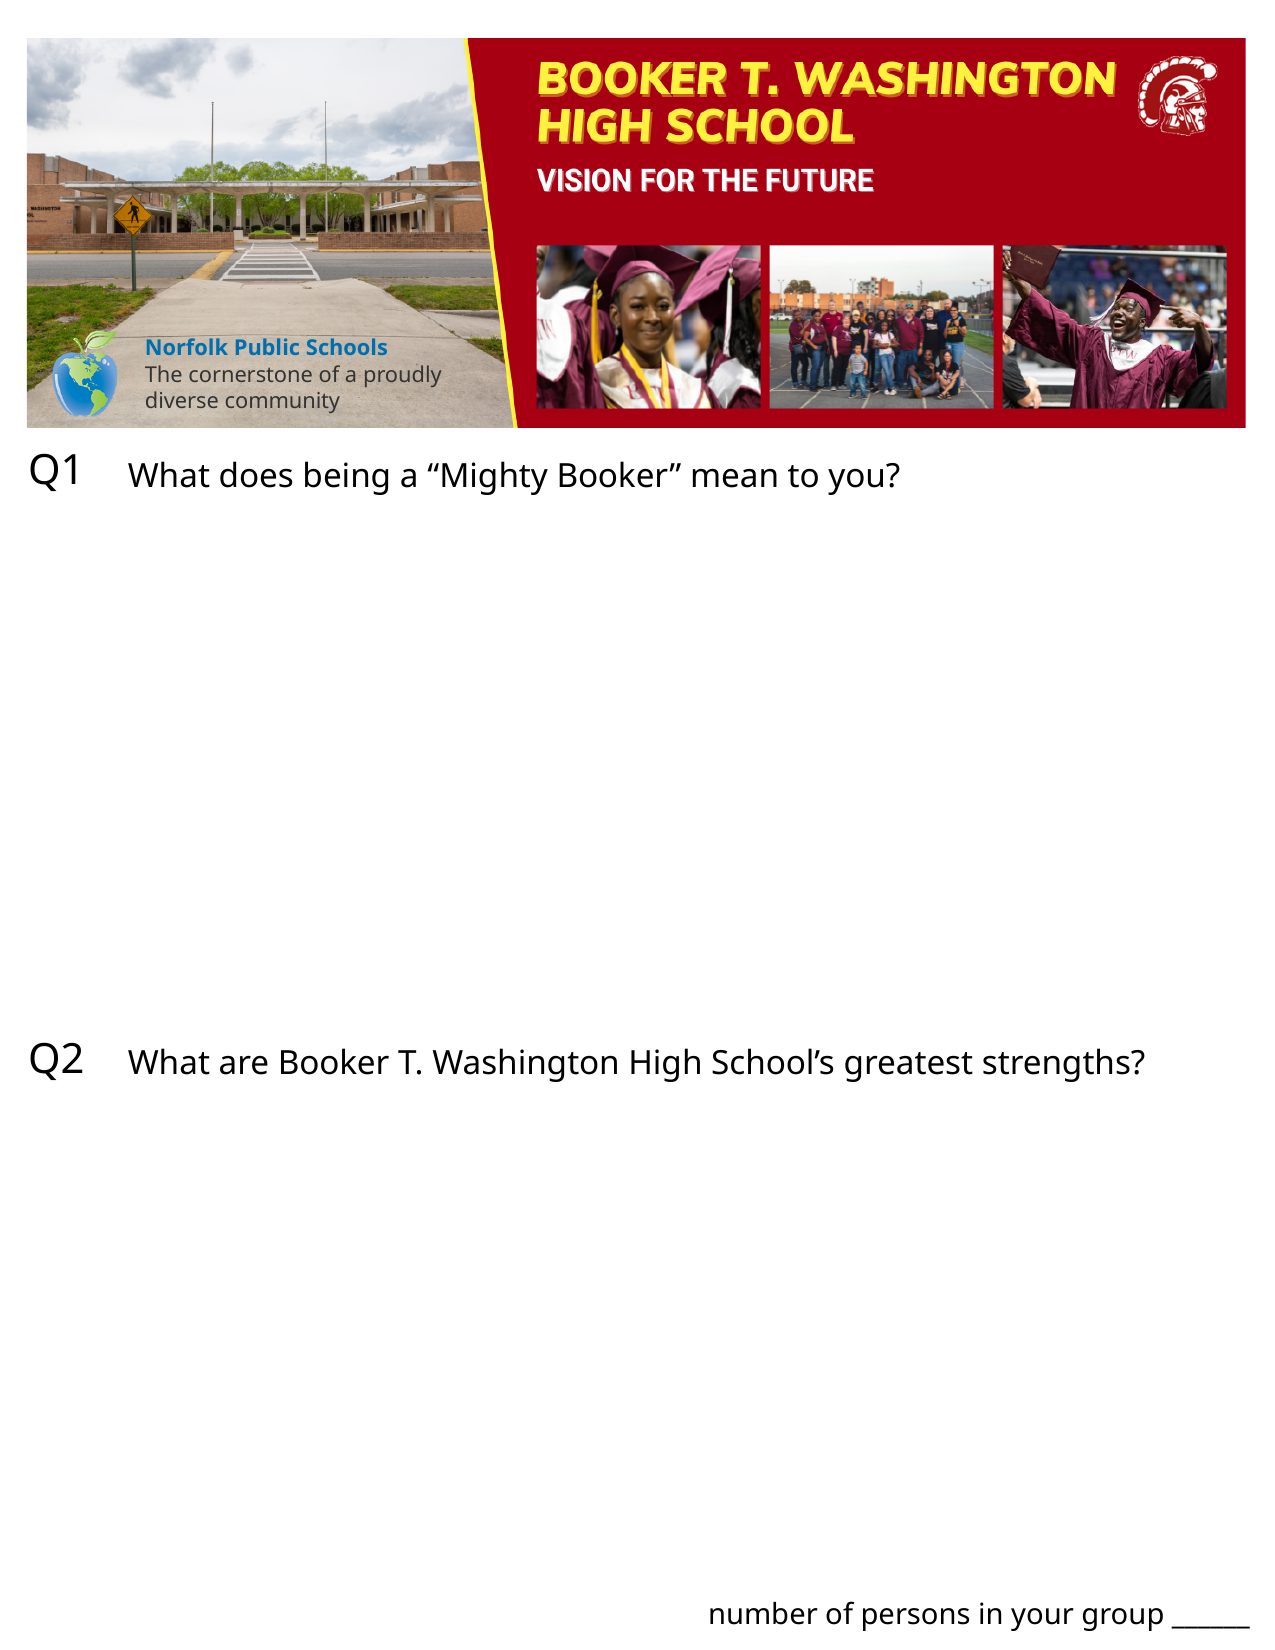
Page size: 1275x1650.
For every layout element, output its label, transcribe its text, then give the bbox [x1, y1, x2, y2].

text_box Q2 [13, 1024, 113, 1089]
text_box Q1 [13, 435, 113, 501]
picture [26, 38, 1246, 428]
text_box What does being a “Mighty Booker” mean to you? [113, 428, 1217, 502]
text_box number of persons in your group ______ [567, 1570, 1266, 1638]
text_box What are Booker T. Washington High School’s greatest strengths? [113, 1014, 1270, 1089]
